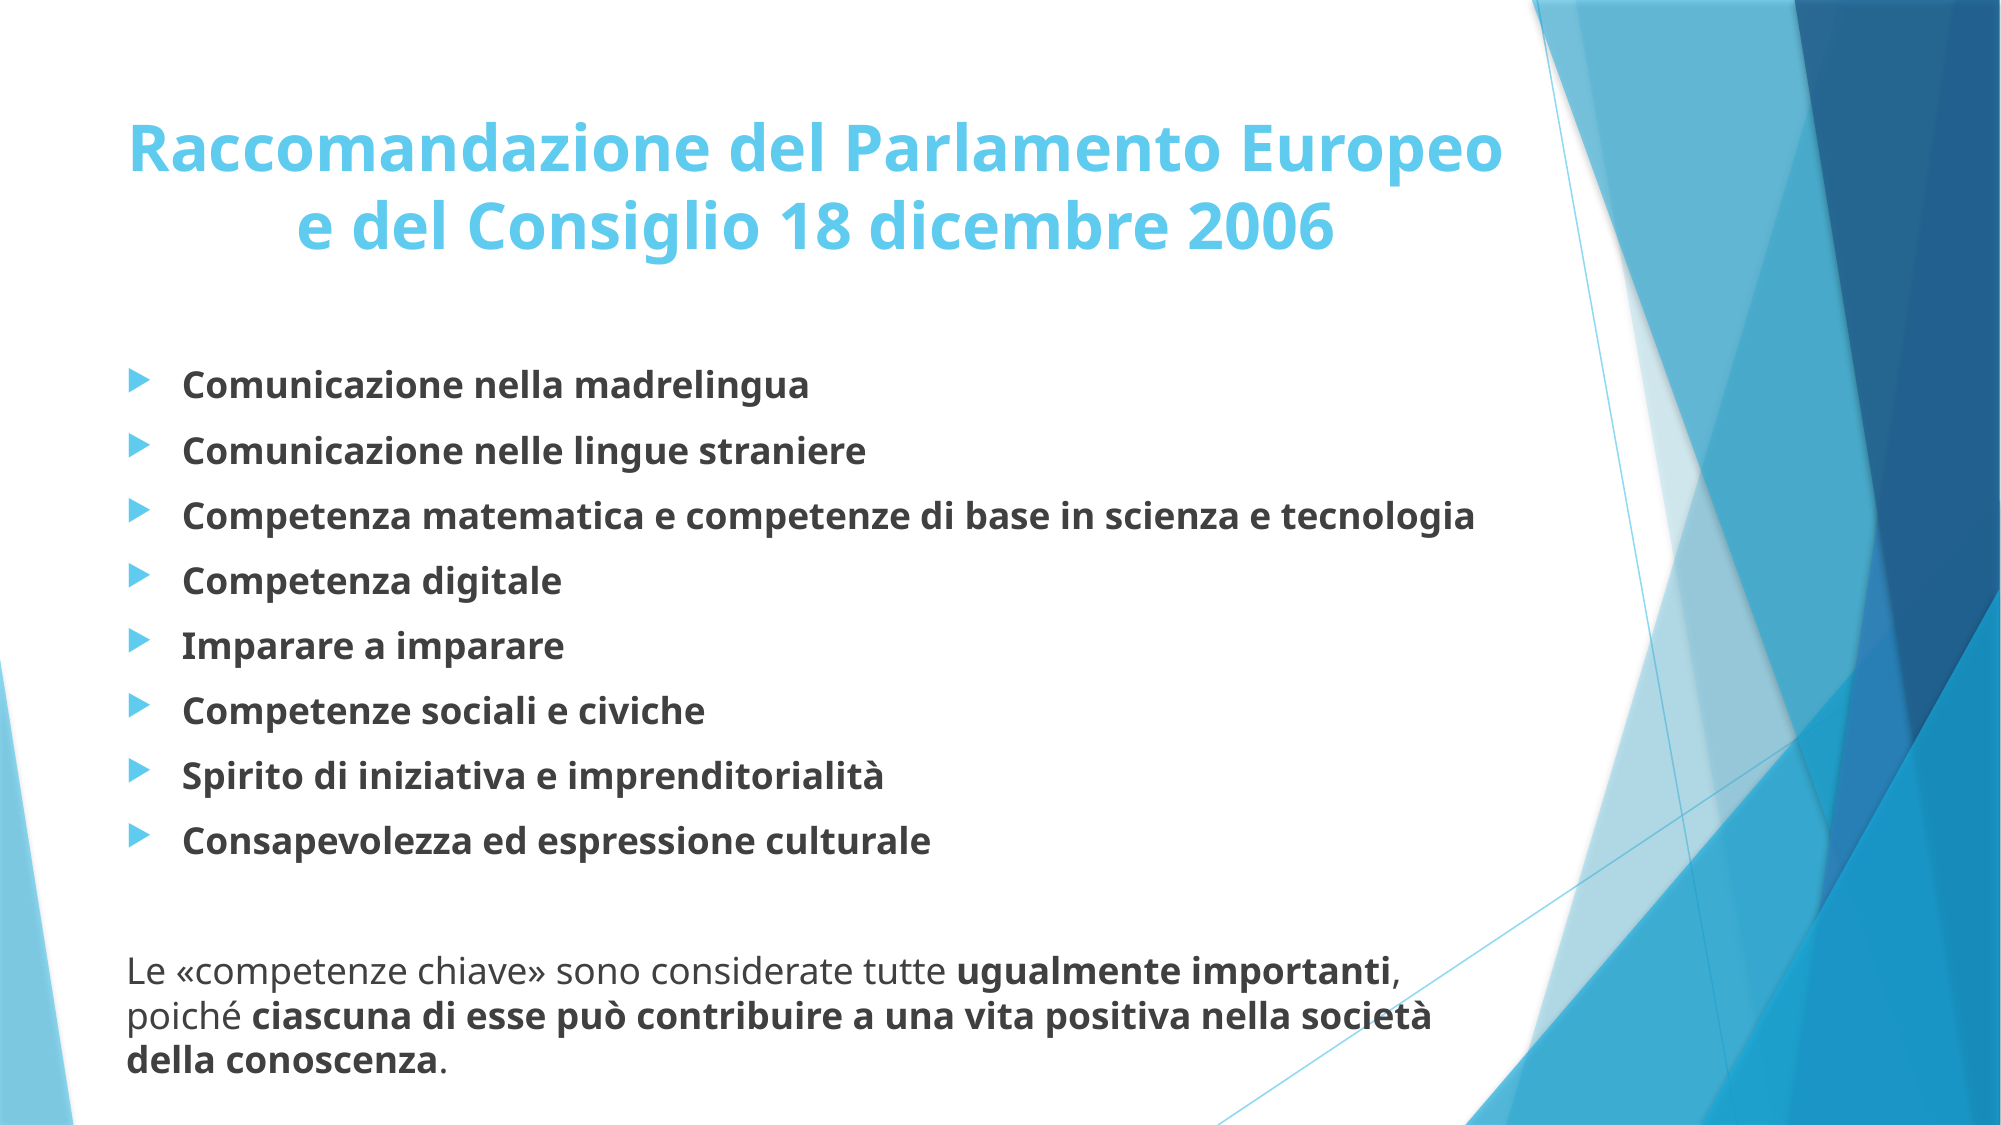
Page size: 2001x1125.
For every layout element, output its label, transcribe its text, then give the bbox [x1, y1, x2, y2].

title Raccomandazione del Parlamento Europeo e del Consiglio 18 dicembre 2006 [111, 99, 1522, 317]
list Comunicazione nella madrelingua Comunicazione nelle lingue straniere Competenza matematica e competenze di base in scienza e tecnologia Competenza digitale Imparare a imparare Competenze sociali e civiche Spirito di iniziativa e imprenditorialità Consapevolezza ed espressione culturale Le «competenze chiave» sono considerate tutte ugualmente importanti, poiché ciascuna di esse può contribuire a una vita positiva nella società della conoscenza. [111, 354, 1522, 1094]
